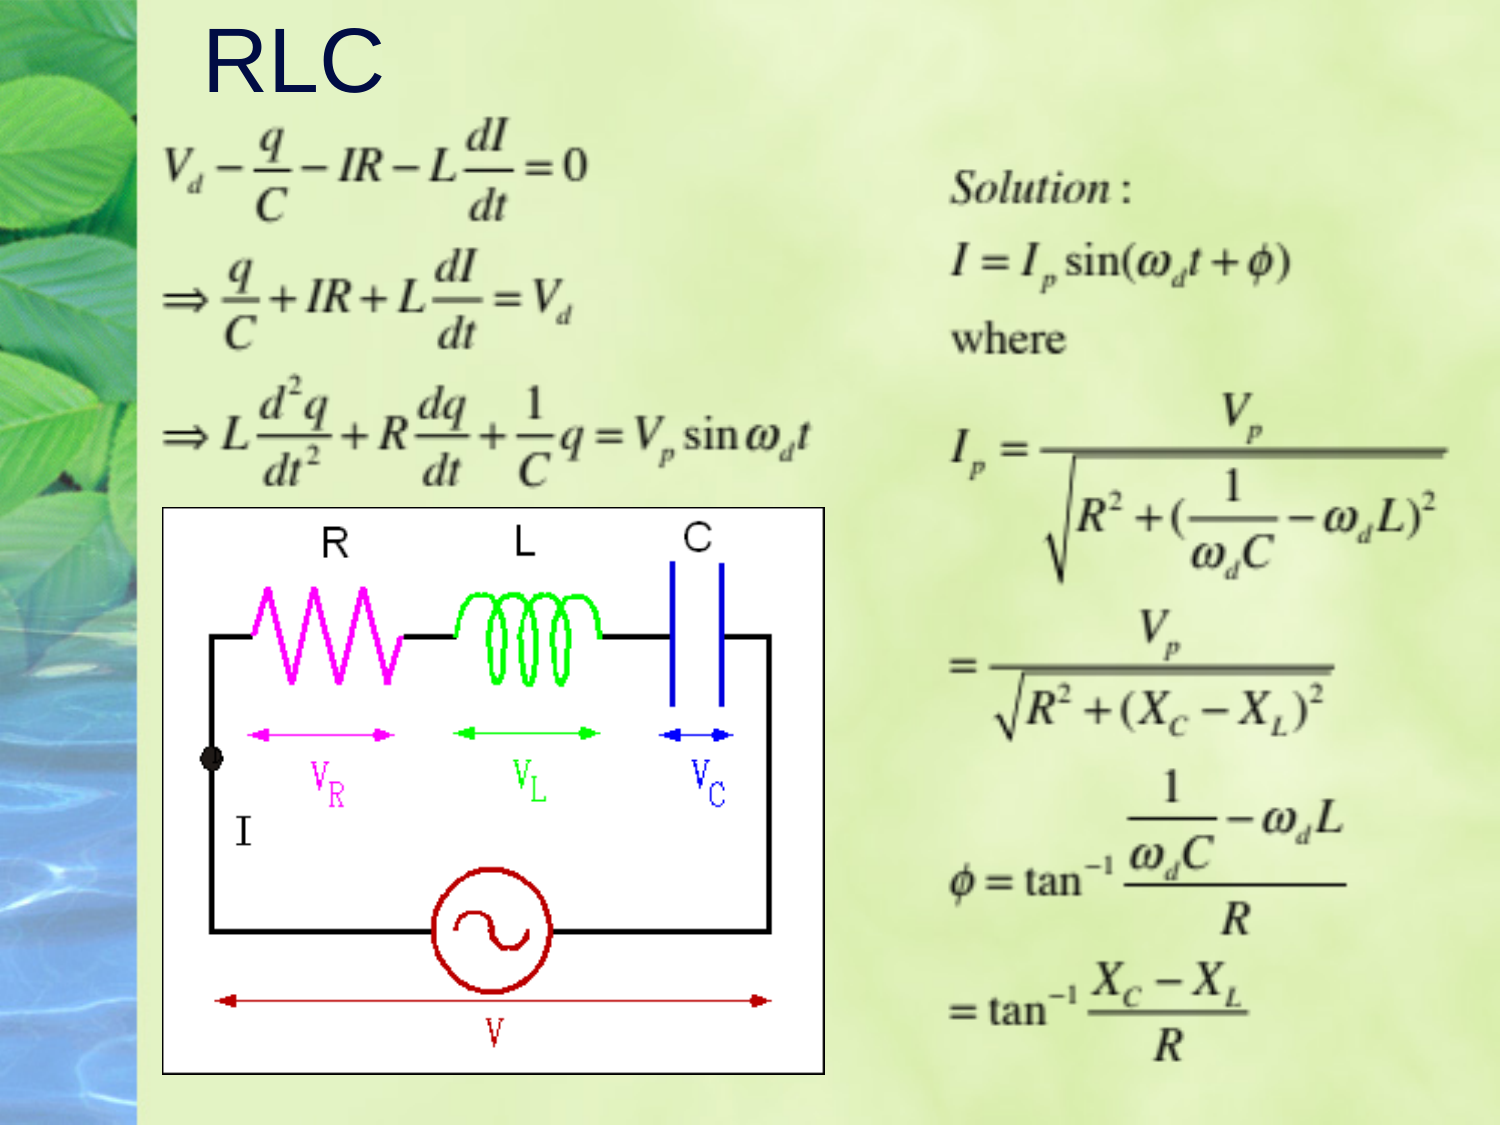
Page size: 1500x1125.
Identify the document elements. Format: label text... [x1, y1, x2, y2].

picture [0, 0, 1500, 1125]
title RLC [187, 0, 1451, 113]
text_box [944, 162, 1456, 1069]
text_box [158, 106, 817, 490]
